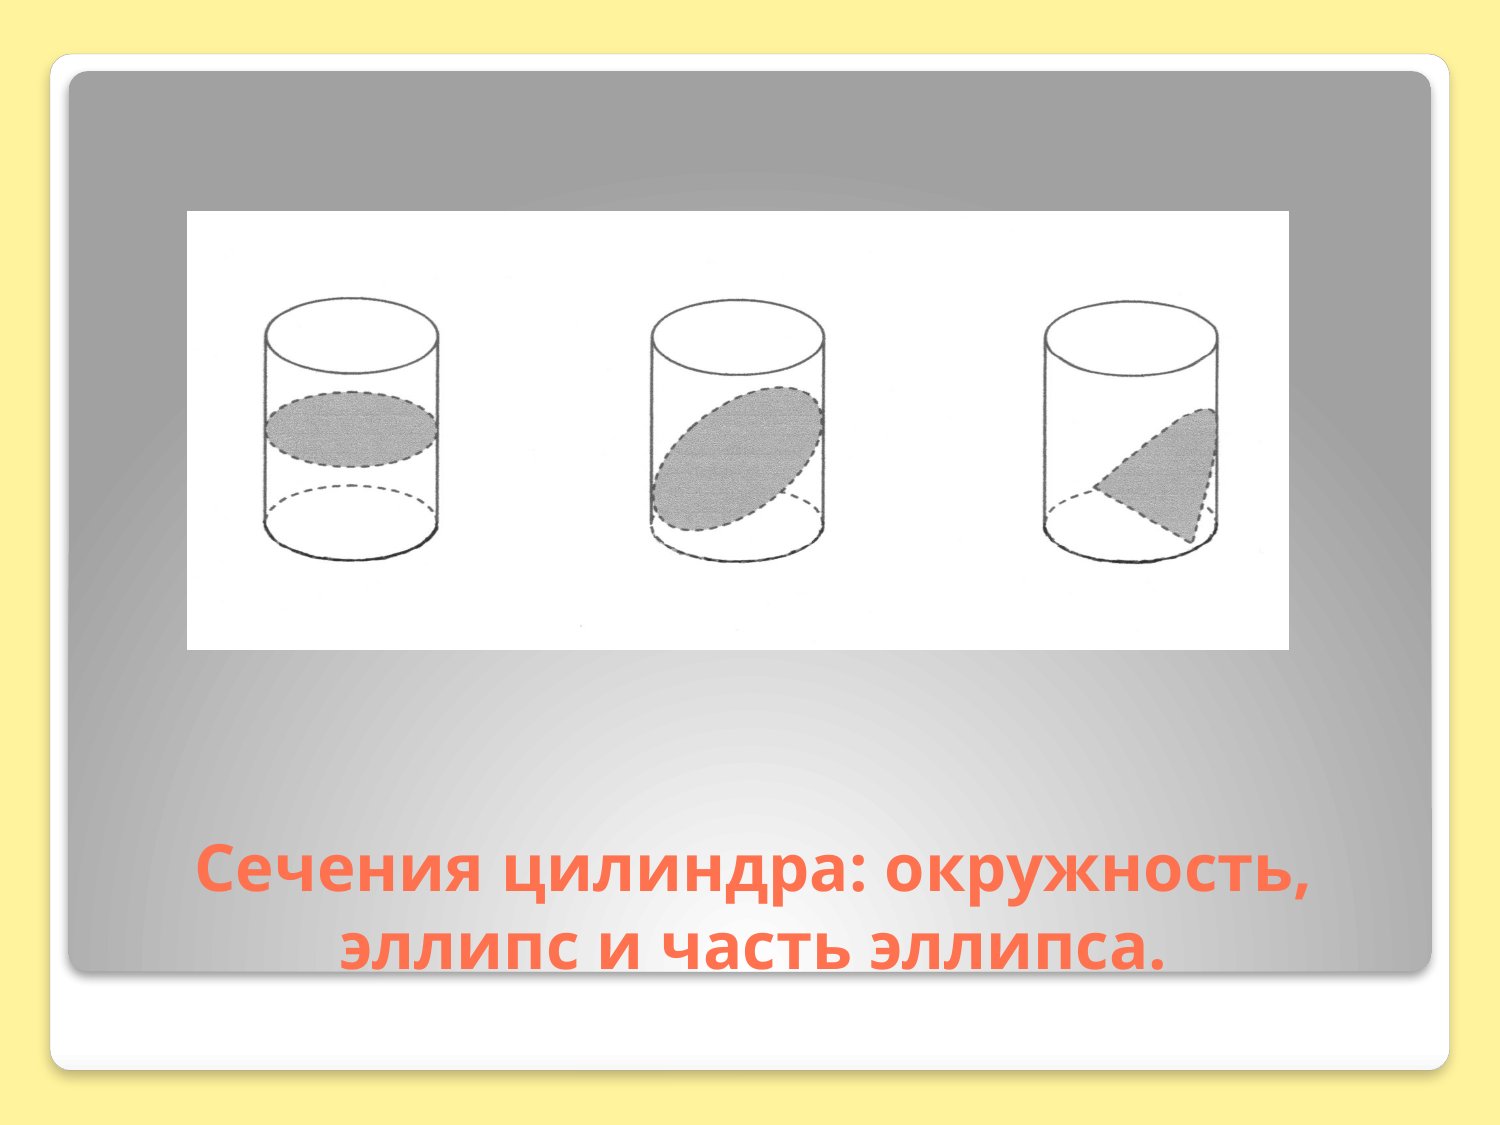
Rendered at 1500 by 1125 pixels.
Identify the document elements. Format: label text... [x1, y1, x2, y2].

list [187, 210, 1290, 650]
title Сечения цилиндра: окружность, эллипс и часть эллипса. [82, 817, 1425, 990]
